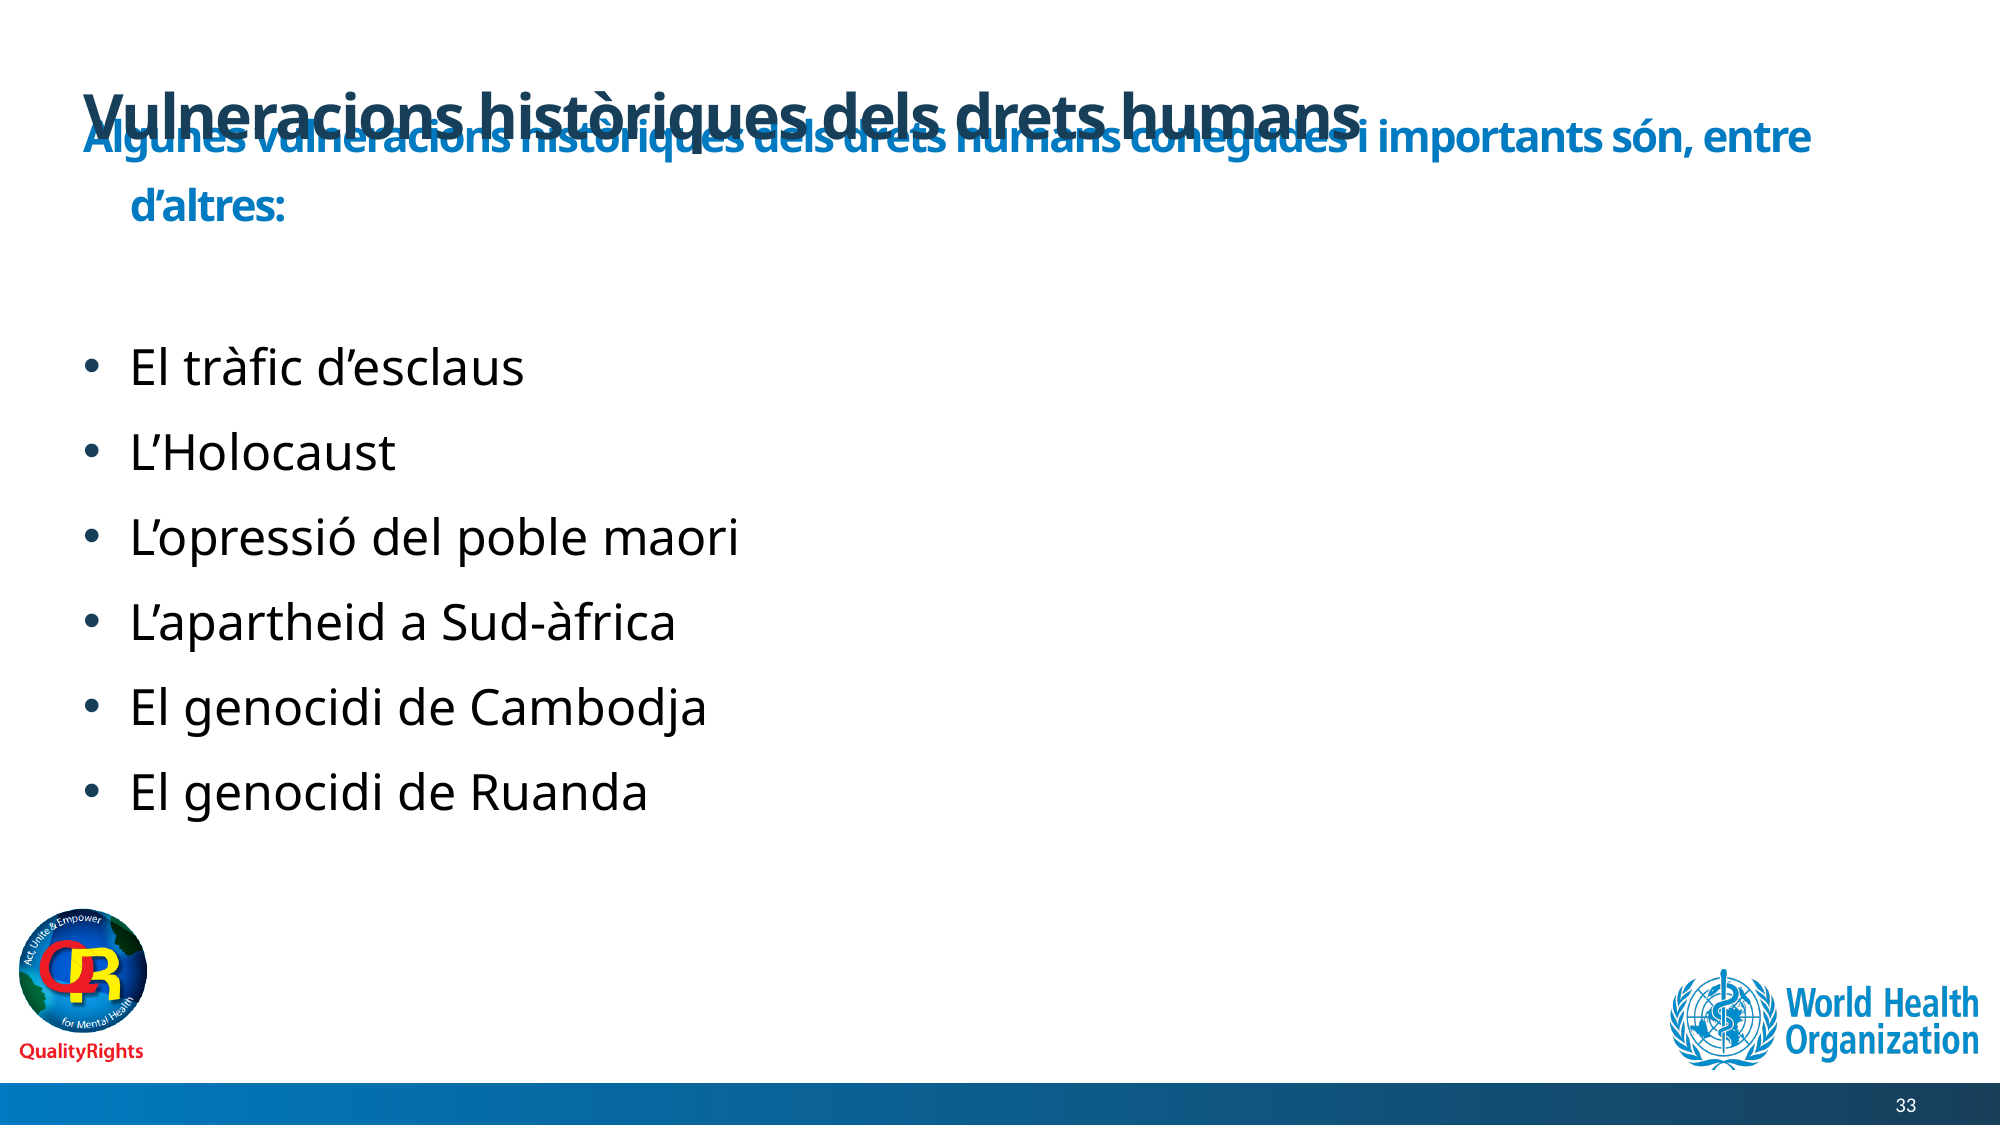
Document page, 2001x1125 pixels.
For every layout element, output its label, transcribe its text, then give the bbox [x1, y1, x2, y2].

picture [1730, 969, 1978, 1070]
picture [1726, 988, 1733, 999]
title Vulneracions històriques dels drets humans [83, 83, 1690, 154]
picture [1670, 1029, 1716, 1070]
picture [1678, 1024, 1682, 1034]
picture [1670, 987, 1680, 1011]
picture [1716, 1064, 1731, 1070]
list Algunes vulneracions històriques dels drets humans conegudes i importants són, entre d’altres: [83, 155, 1917, 231]
picture [1711, 1021, 1722, 1029]
picture [1700, 987, 1711, 992]
slide_number 33 [1646, 1086, 1917, 1122]
picture [1860, 1000, 1865, 1013]
picture [0, 891, 162, 1076]
picture [1805, 987, 1811, 1003]
picture [1791, 987, 1798, 1005]
picture [1725, 1040, 1747, 1054]
picture [1682, 987, 1766, 1060]
picture [1891, 987, 1897, 999]
list El tràfic d’esclaus L’Holocaust L’opressió del poble maori L’apartheid a Sud-àfrica El genocidi de Cambodja El genocidi de Ruanda [83, 247, 1917, 987]
